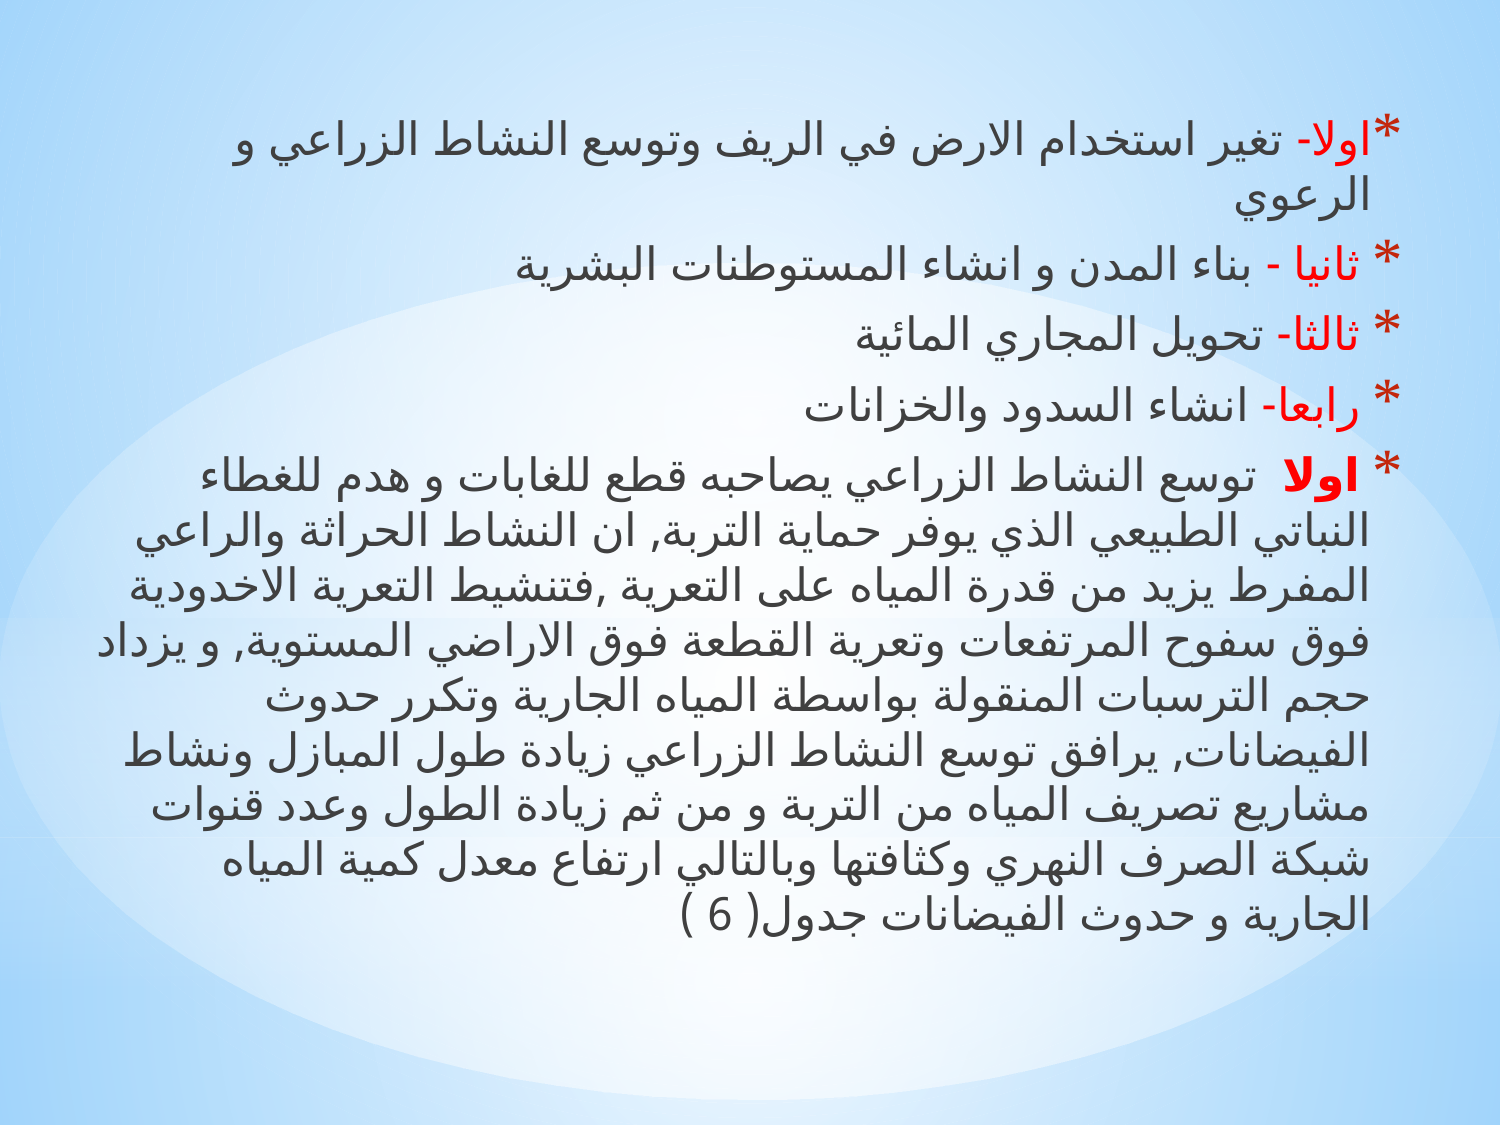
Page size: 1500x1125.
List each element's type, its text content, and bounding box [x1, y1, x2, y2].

list اولا- تغير استخدام الارض في الريف وتوسع النشاط الزراعي و الرعوي ثانيا - بناء المدن و انشاء المستوطنات البشرية ثالثا- تحويل المجاري المائية رابعا- انشاء السدود والخزانات اولا توسع النشاط الزراعي يصاحبه قطع للغابات و هدم للغطاء النباتي الطبيعي الذي يوفر حماية التربة, ان النشاط الحراثة والراعي المفرط يزيد من قدرة المياه على التعرية ,فتنشيط التعرية الاخدودية فوق سفوح المرتفعات وتعرية القطعة فوق الاراضي المستوية, و يزداد حجم الترسبات المنقولة بواسطة المياه الجارية وتكرر حدوث الفيضانات, يرافق توسع النشاط الزراعي زيادة طول المبازل ونشاط مشاريع تصريف المياه من التربة و من ثم زيادة الطول وعدد قنوات شبكة الصرف النهري وكثافتها وبالتالي ارتفاع معدل كمية المياه الجارية و حدوث الفيضانات جدول( 6 ) [75, 101, 1425, 1005]
